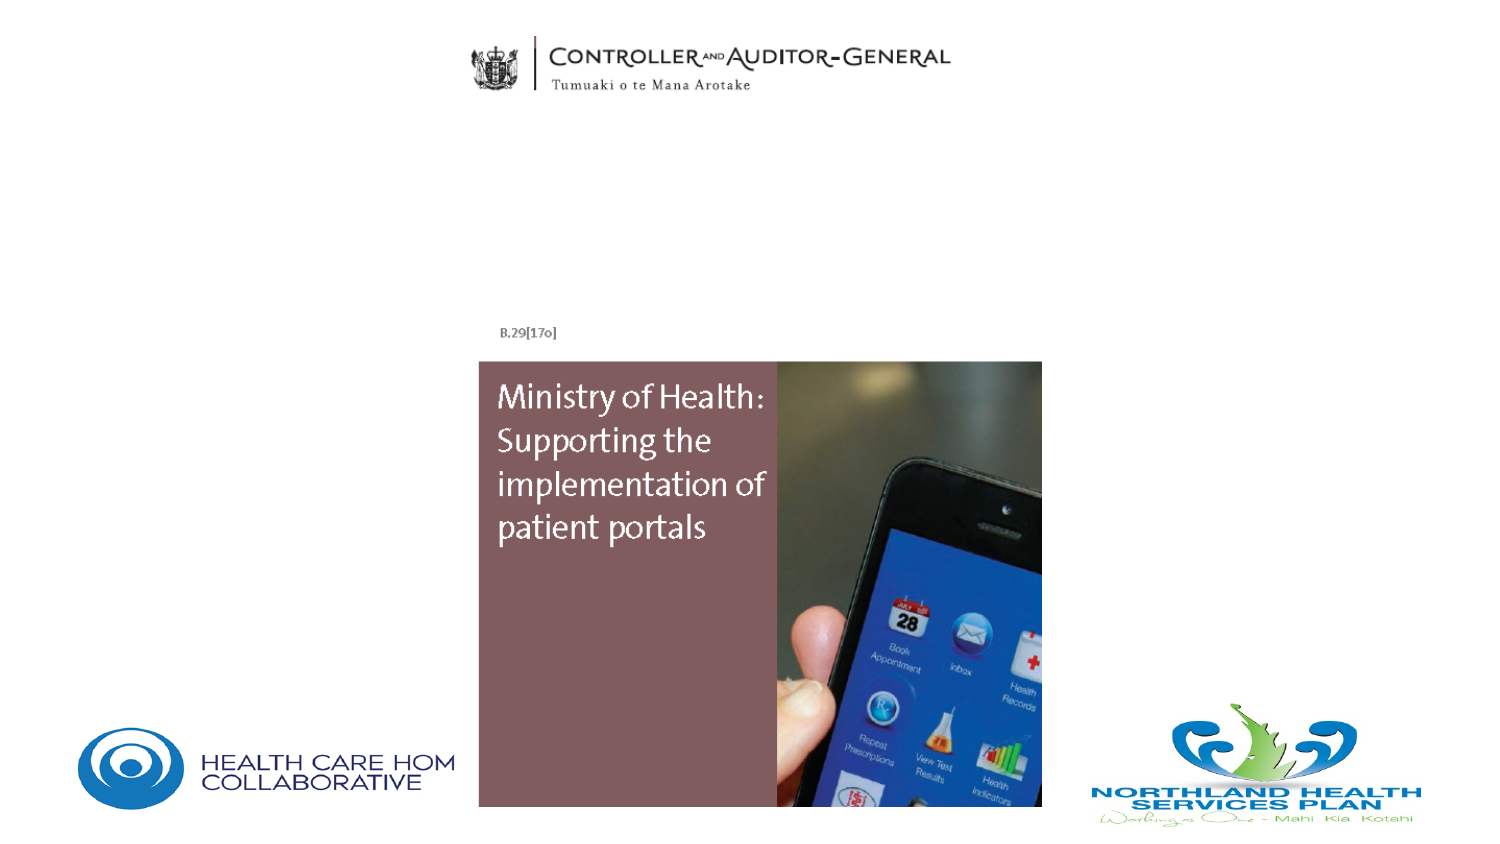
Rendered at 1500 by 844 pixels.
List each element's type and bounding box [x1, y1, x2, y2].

picture [64, 36, 1042, 821]
picture [1092, 702, 1421, 827]
